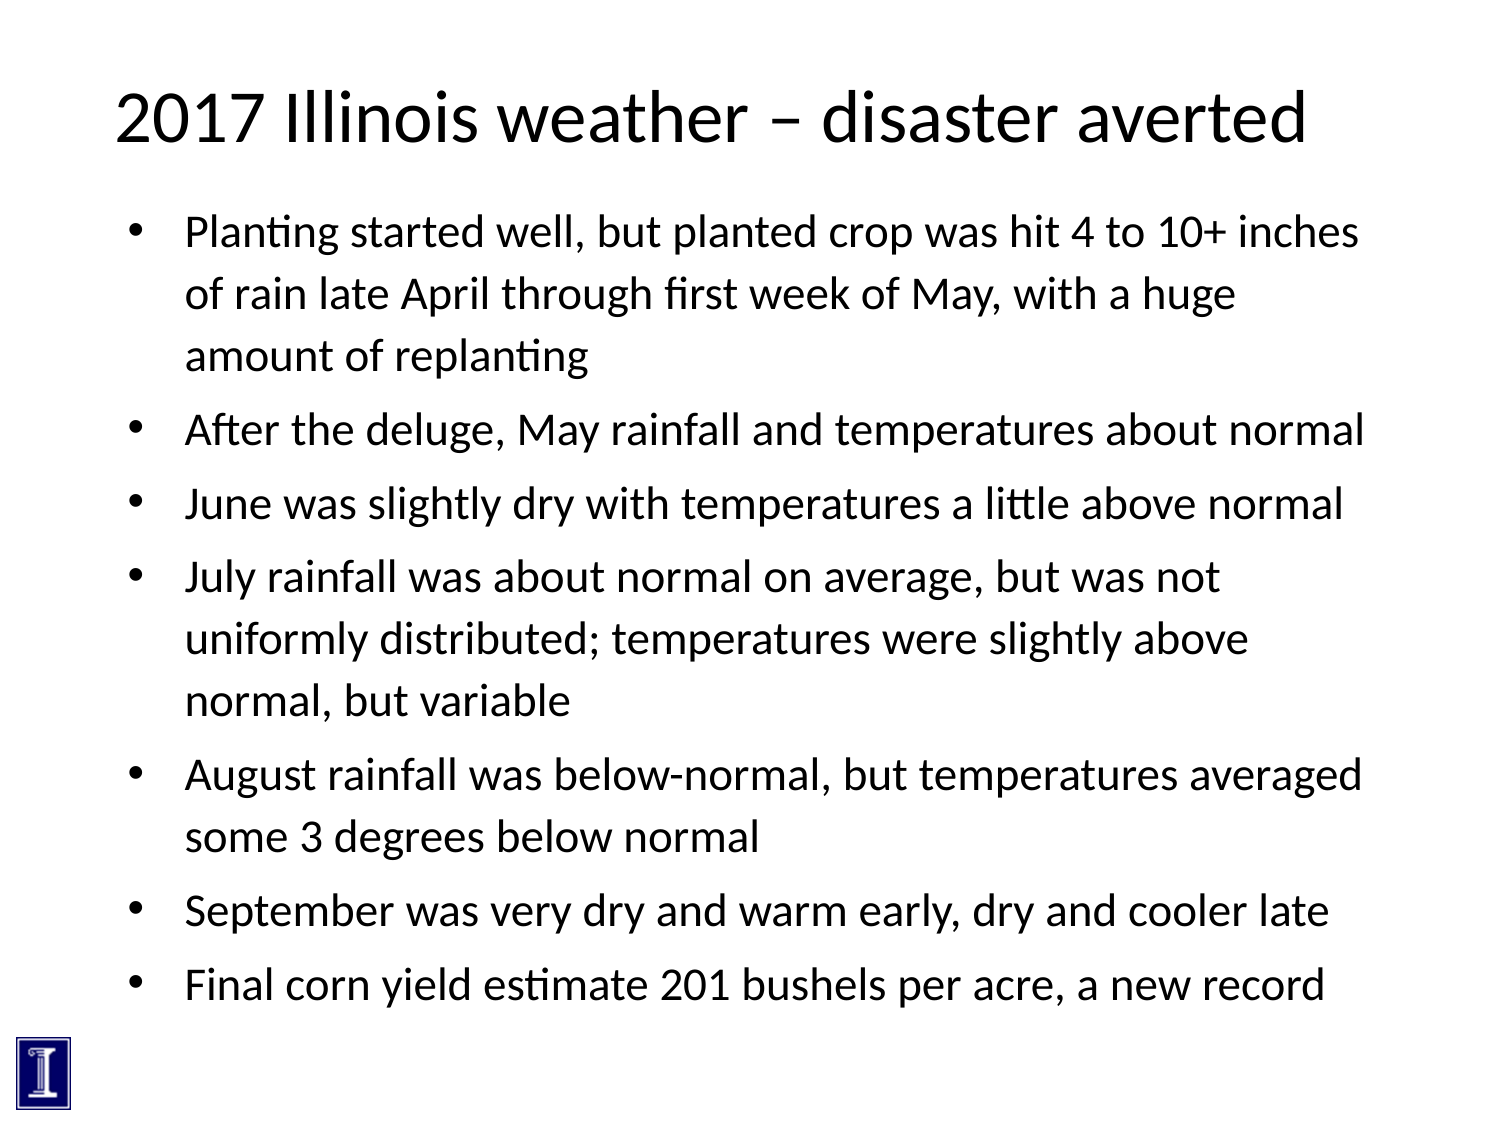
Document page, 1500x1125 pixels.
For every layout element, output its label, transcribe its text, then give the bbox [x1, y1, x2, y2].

picture [16, 1037, 71, 1110]
title 2017 Illinois weather – disaster averted [99, 50, 1400, 175]
list Planting started well, but planted crop was hit 4 to 10+ inches of rain late April through first week of May, with a huge amount of replanting After the deluge, May rainfall and temperatures about normal June was slightly dry with temperatures a little above normal July rainfall was about normal on average, but was not uniformly distributed; temperatures were slightly above normal, but variable August rainfall was below-normal, but temperatures averaged some 3 degrees below normal September was very dry and warm early, dry and cooler late Final corn yield estimate 201 bushels per acre, a new record [112, 187, 1388, 1038]
